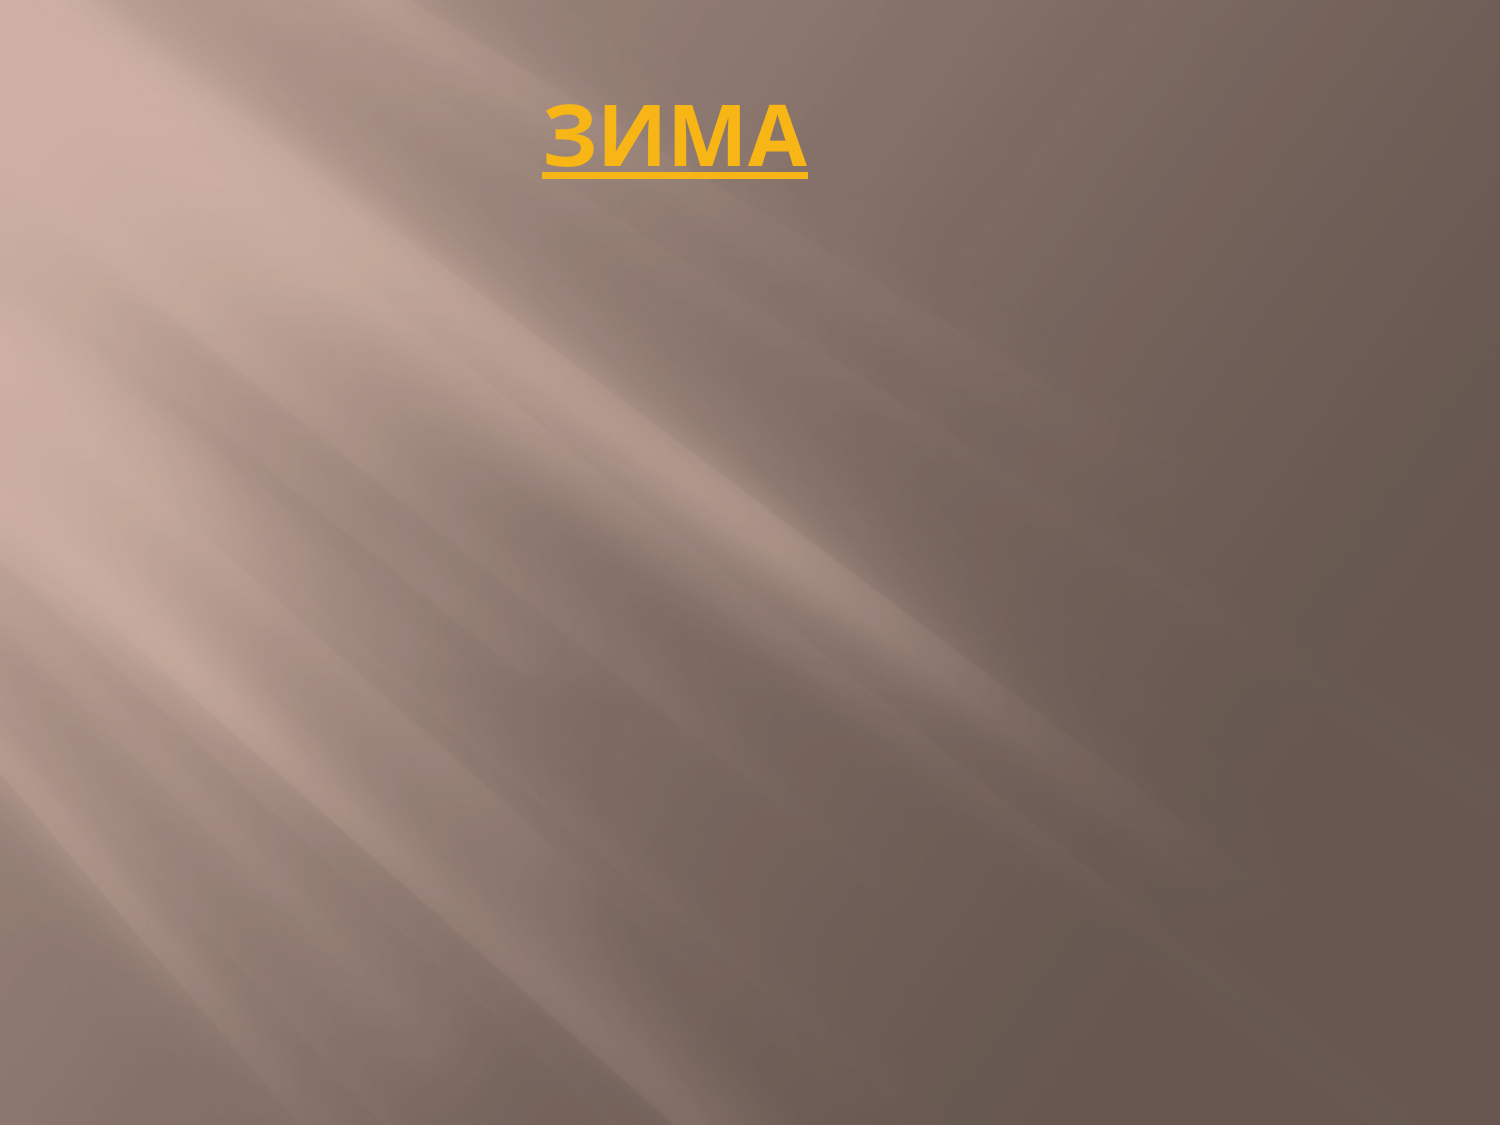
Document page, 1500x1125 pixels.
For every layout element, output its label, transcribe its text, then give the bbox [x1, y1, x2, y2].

title ЗИМА [0, 45, 1350, 233]
